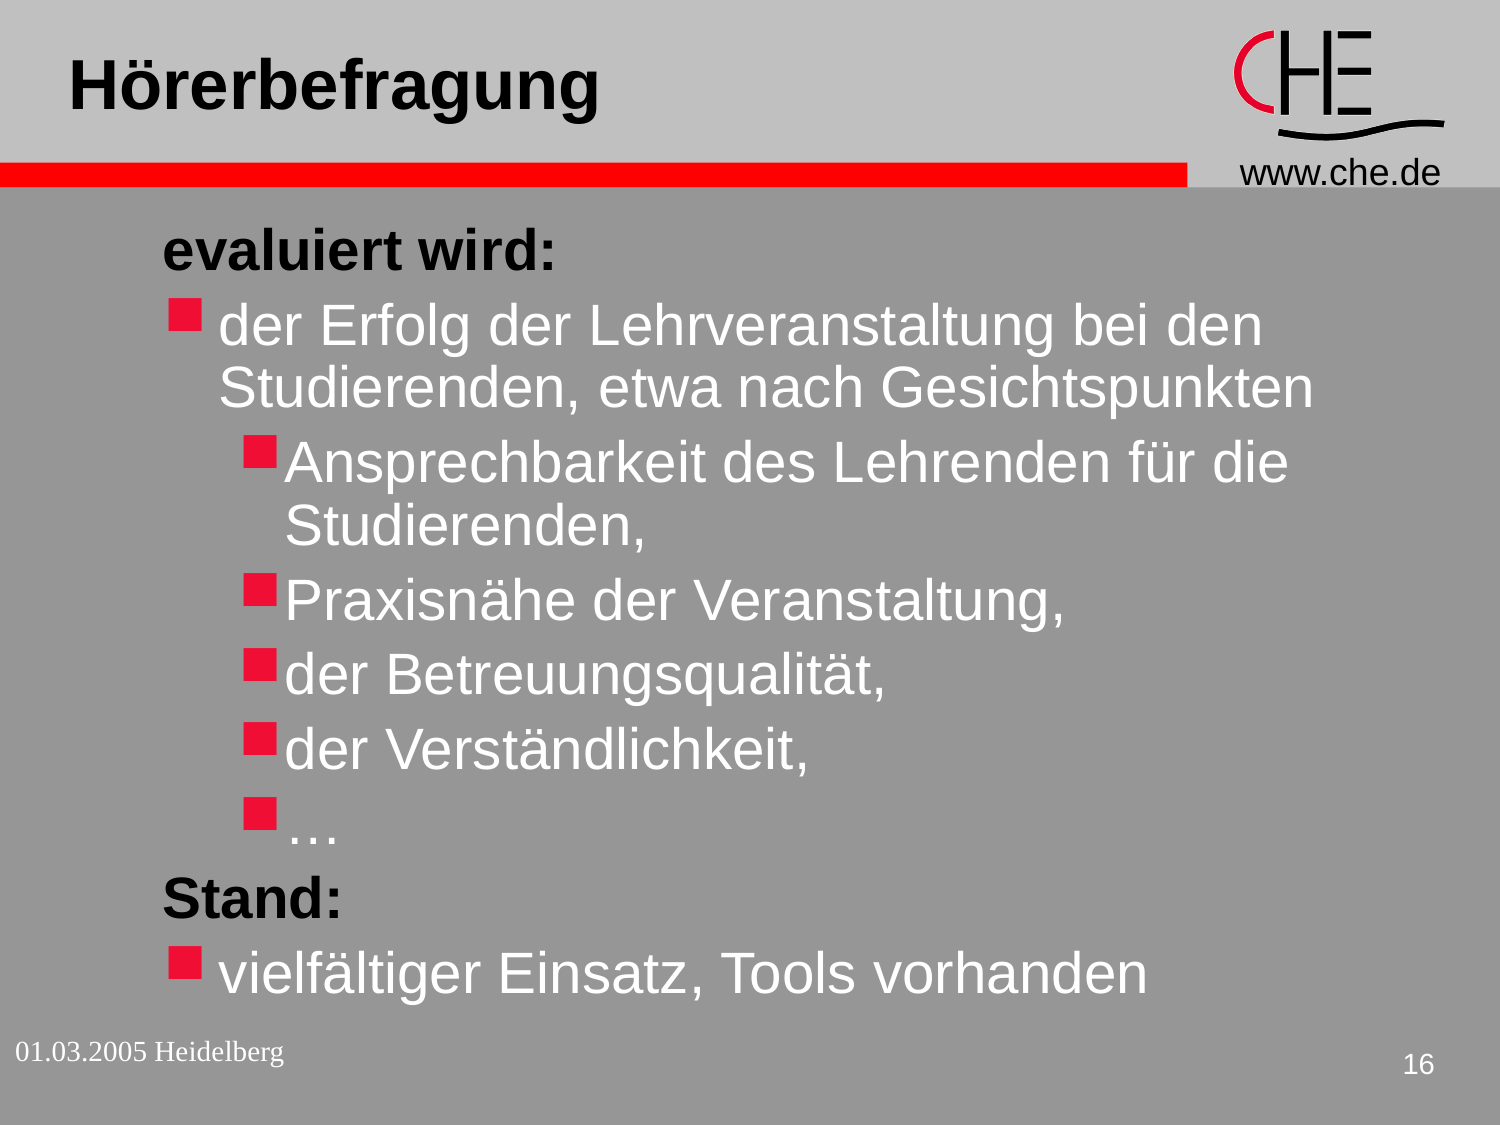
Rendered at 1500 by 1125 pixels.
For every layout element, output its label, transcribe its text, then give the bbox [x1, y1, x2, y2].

list evaluiert wird: der Erfolg der Lehrveranstaltung bei den Studierenden, etwa nach Gesichtspunkten Ansprechbarkeit des Lehrenden für die Studierenden, Praxisnähe der Veranstaltung, der Betreuungsqualität, der Verständlichkeit, … Stand: vielfältiger Einsatz, Tools vorhanden [147, 212, 1471, 1035]
title Hörerbefragung [53, 0, 1213, 163]
picture [1233, 27, 1446, 143]
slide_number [0, 1025, 313, 1100]
slide_number 16 [1362, 1037, 1450, 1100]
